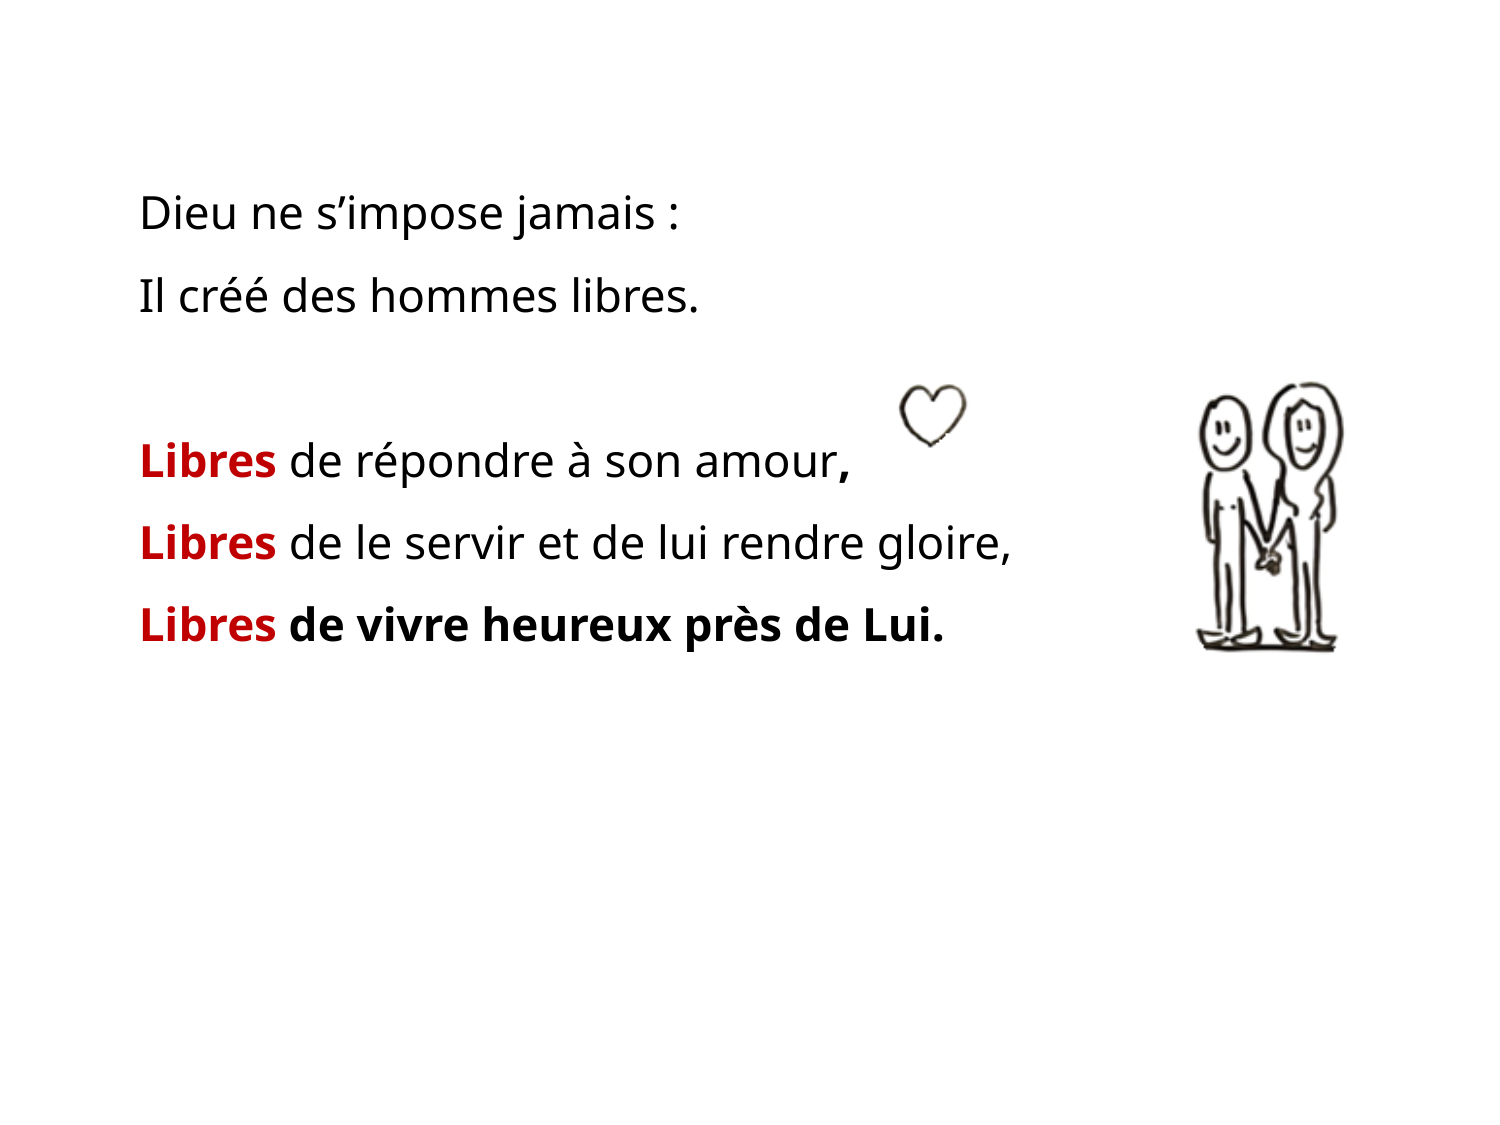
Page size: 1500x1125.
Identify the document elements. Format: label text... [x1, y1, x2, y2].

picture [1174, 361, 1412, 670]
text_box Dieu ne s’impose jamais : Il créé des hommes libres. Libres de répondre à son amour, Libres de le servir et de lui rendre gloire, Libres de vivre heureux près de Lui. [123, 148, 1164, 831]
picture [879, 361, 976, 455]
